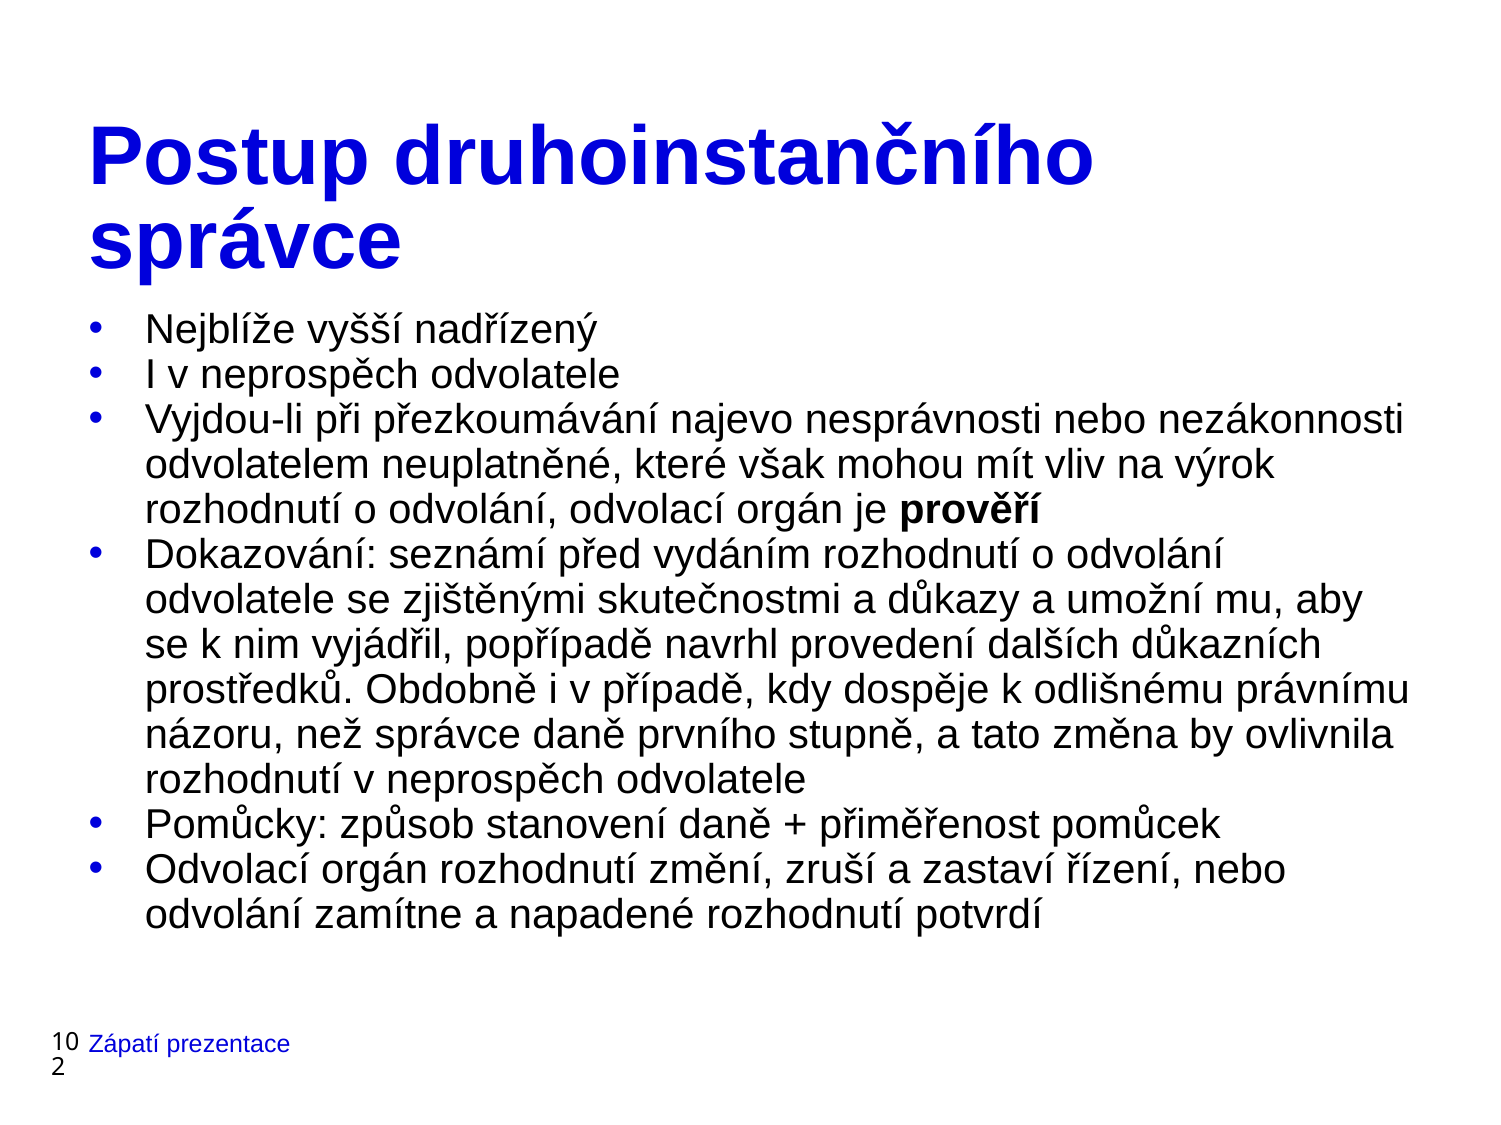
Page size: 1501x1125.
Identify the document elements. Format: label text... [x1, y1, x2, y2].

title Postup druhoinstančního správce [88, 118, 1412, 193]
list Nejblíže vyšší nadřízený I v neprospěch odvolatele Vyjdou-li při přezkoumávání najevo nesprávnosti nebo nezákonnosti odvolatelem neuplatněné, které však mohou mít vliv na výrok rozhodnutí o odvolání, odvolací orgán je prověří Dokazování: seznámí před vydáním rozhodnutí o odvolání odvolatele se zjištěnými skutečnostmi a důkazy a umožní mu, aby se k nim vyjádřil, popřípadě navrhl provedení dalších důkazních prostředků. Obdobně i v případě, kdy dospěje k odlišnému právnímu názoru, než správce daně prvního stupně, a tato změna by ovlivnila rozhodnutí v neprospěch odvolatele Pomůcky: způsob stanovení daně + přiměřenost pomůcek Odvolací orgán rozhodnutí změní, zruší a zastaví řízení, nebo odvolání zamítne a napadené rozhodnutí potvrdí [88, 307, 1412, 957]
slide_number 102 [50, 1021, 82, 1063]
footer Zápatí prezentace [88, 1021, 1064, 1063]
